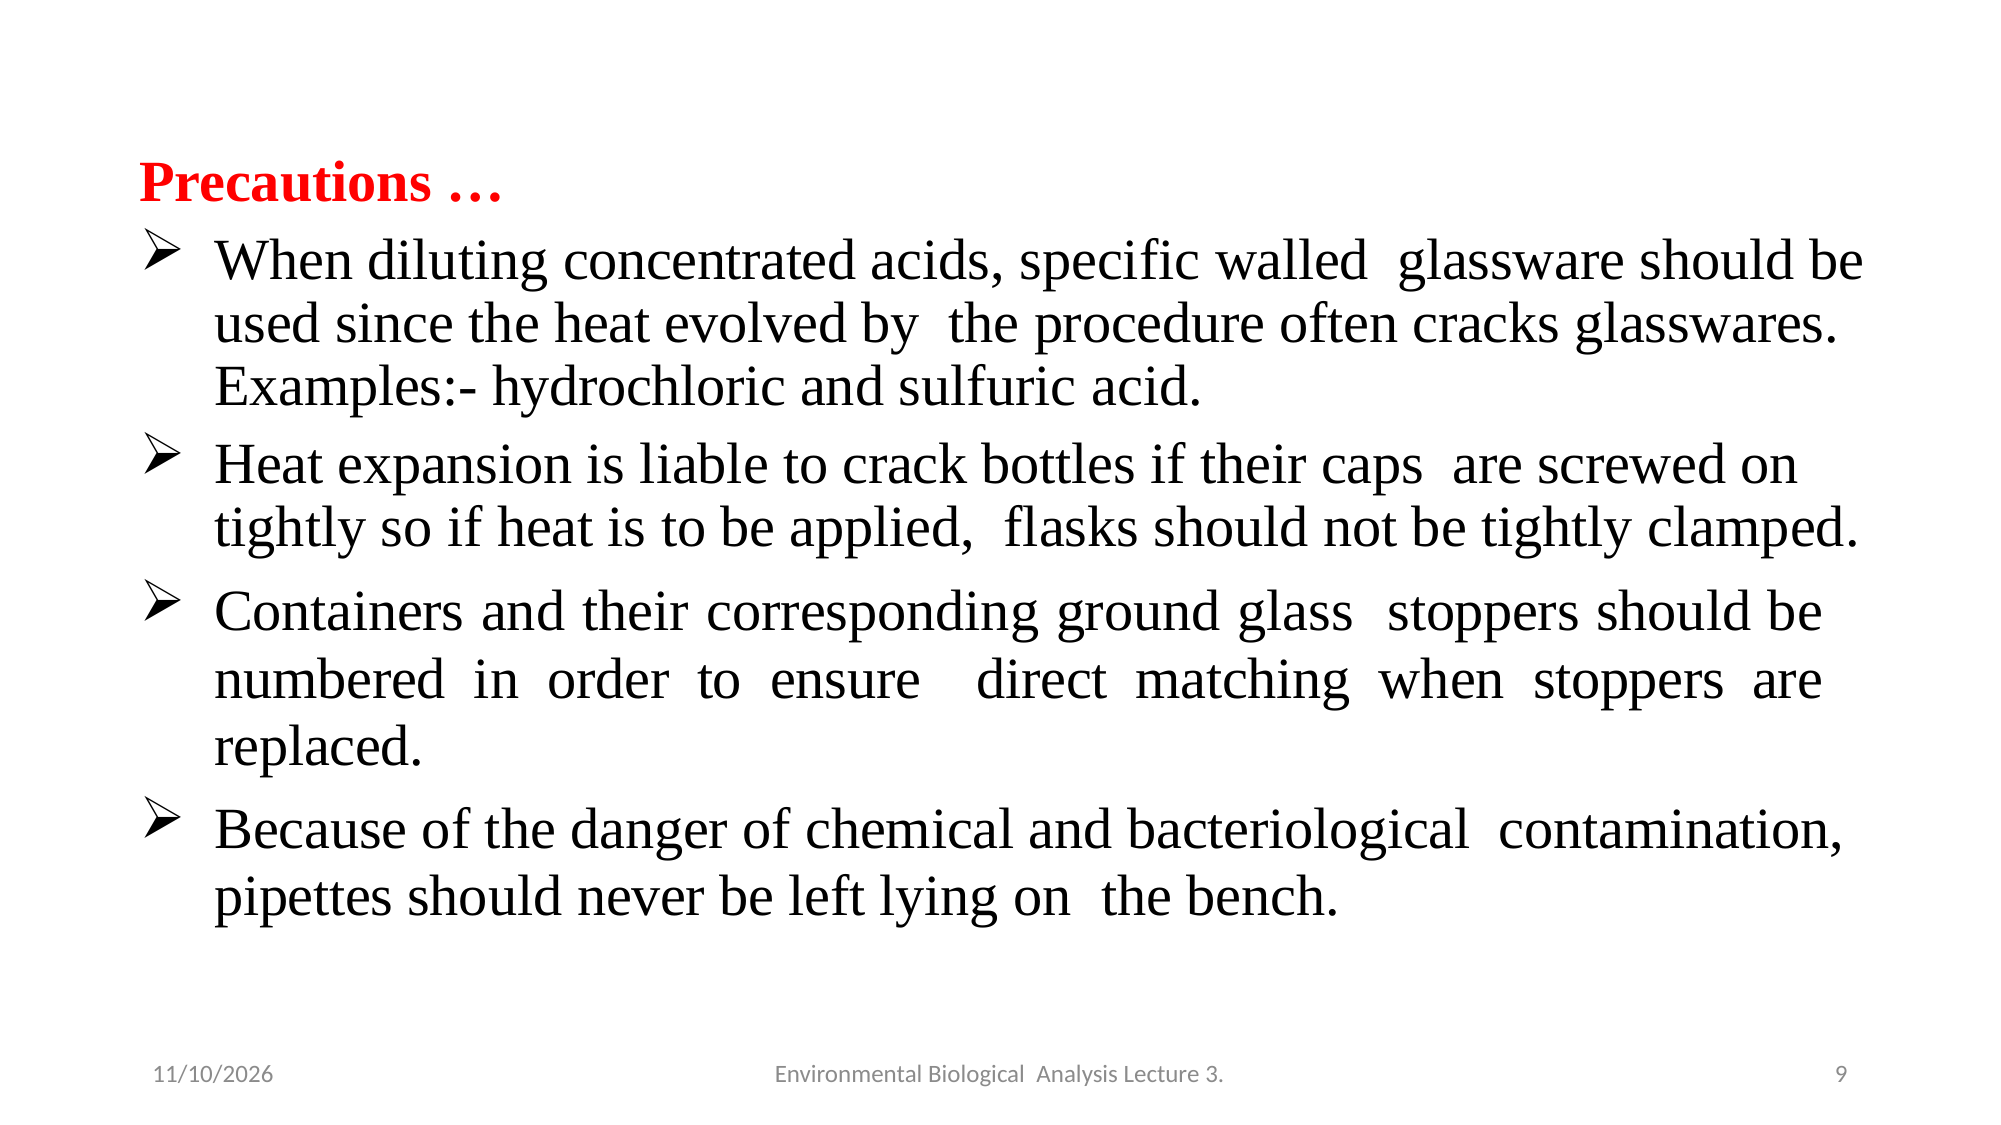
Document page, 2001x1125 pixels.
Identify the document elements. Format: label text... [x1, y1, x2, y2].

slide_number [137, 1042, 588, 1103]
footer Environmental Biological Analysis Lecture 3. [662, 1042, 1338, 1103]
slide_number 9 [1412, 1042, 1863, 1103]
text_box Precautions … When diluting concentrated acids, specific walled glassware should be used since the heat evolved by the procedure often cracks glasswares. Examples:- hydrochloric and sulfuric acid. Heat expansion is liable to crack bottles if their caps are screwed on tightly so if heat is to be applied, flasks should not be tightly clamped. Containers and their corresponding ground glass stoppers should be numbered in order to ensure direct matching when stoppers are replaced. Because of the danger of chemical and bacteriological contamination, pipettes should never be left lying on the bench. [137, 141, 1959, 928]
